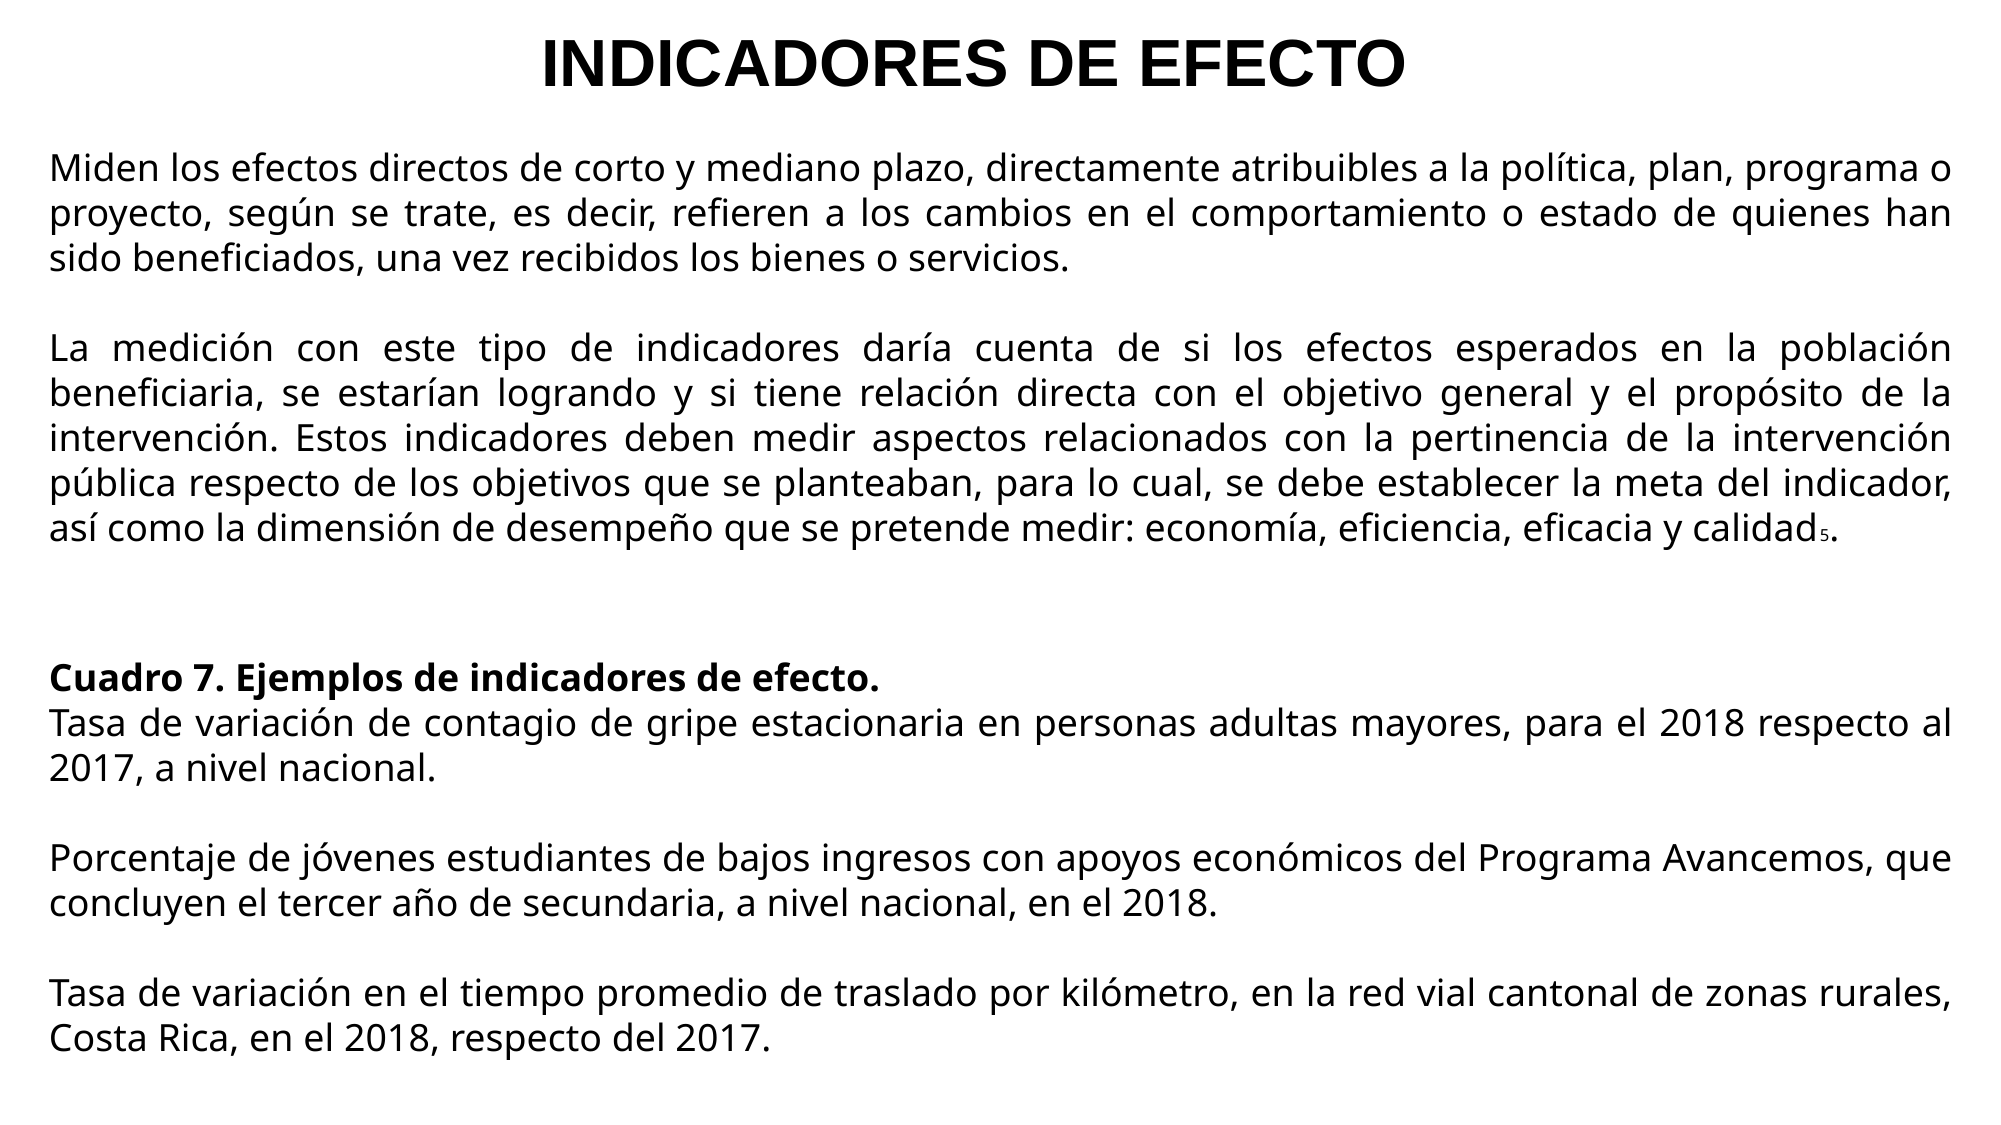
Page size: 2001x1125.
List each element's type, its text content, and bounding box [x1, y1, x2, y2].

text_box Cuadro 7. Ejemplos de indicadores de efecto. Tasa de variación de contagio de gripe estacionaria en personas adultas mayores, para el 2018 respecto al 2017, a nivel nacional. Porcentaje de jóvenes estudiantes de bajos ingresos con apoyos económicos del Programa Avancemos, que concluyen el tercer año de secundaria, a nivel nacional, en el 2018. Tasa de variación en el tiempo promedio de traslado por kilómetro, en la red vial cantonal de zonas rurales, Costa Rica, en el 2018, respecto del 2017. [34, 646, 1970, 1067]
title INDICADORES DE EFECTO [34, 21, 1916, 110]
text_box Miden los efectos directos de corto y mediano plazo, directamente atribuibles a la política, plan, programa o proyecto, según se trate, es decir, refieren a los cambios en el comportamiento o estado de quienes han sido beneficiados, una vez recibidos los bienes o servicios. La medición con este tipo de indicadores daría cuenta de si los efectos esperados en la población beneficiaria, se estarían logrando y si tiene relación directa con el objetivo general y el propósito de la intervención. Estos indicadores deben medir aspectos relacionados con la pertinencia de la intervención pública respecto de los objetivos que se planteaban, para lo cual, se debe establecer la meta del indicador, así como la dimensión de desempeño que se pretende medir: economía, eficiencia, eficacia y calidad5. [34, 137, 1970, 557]
